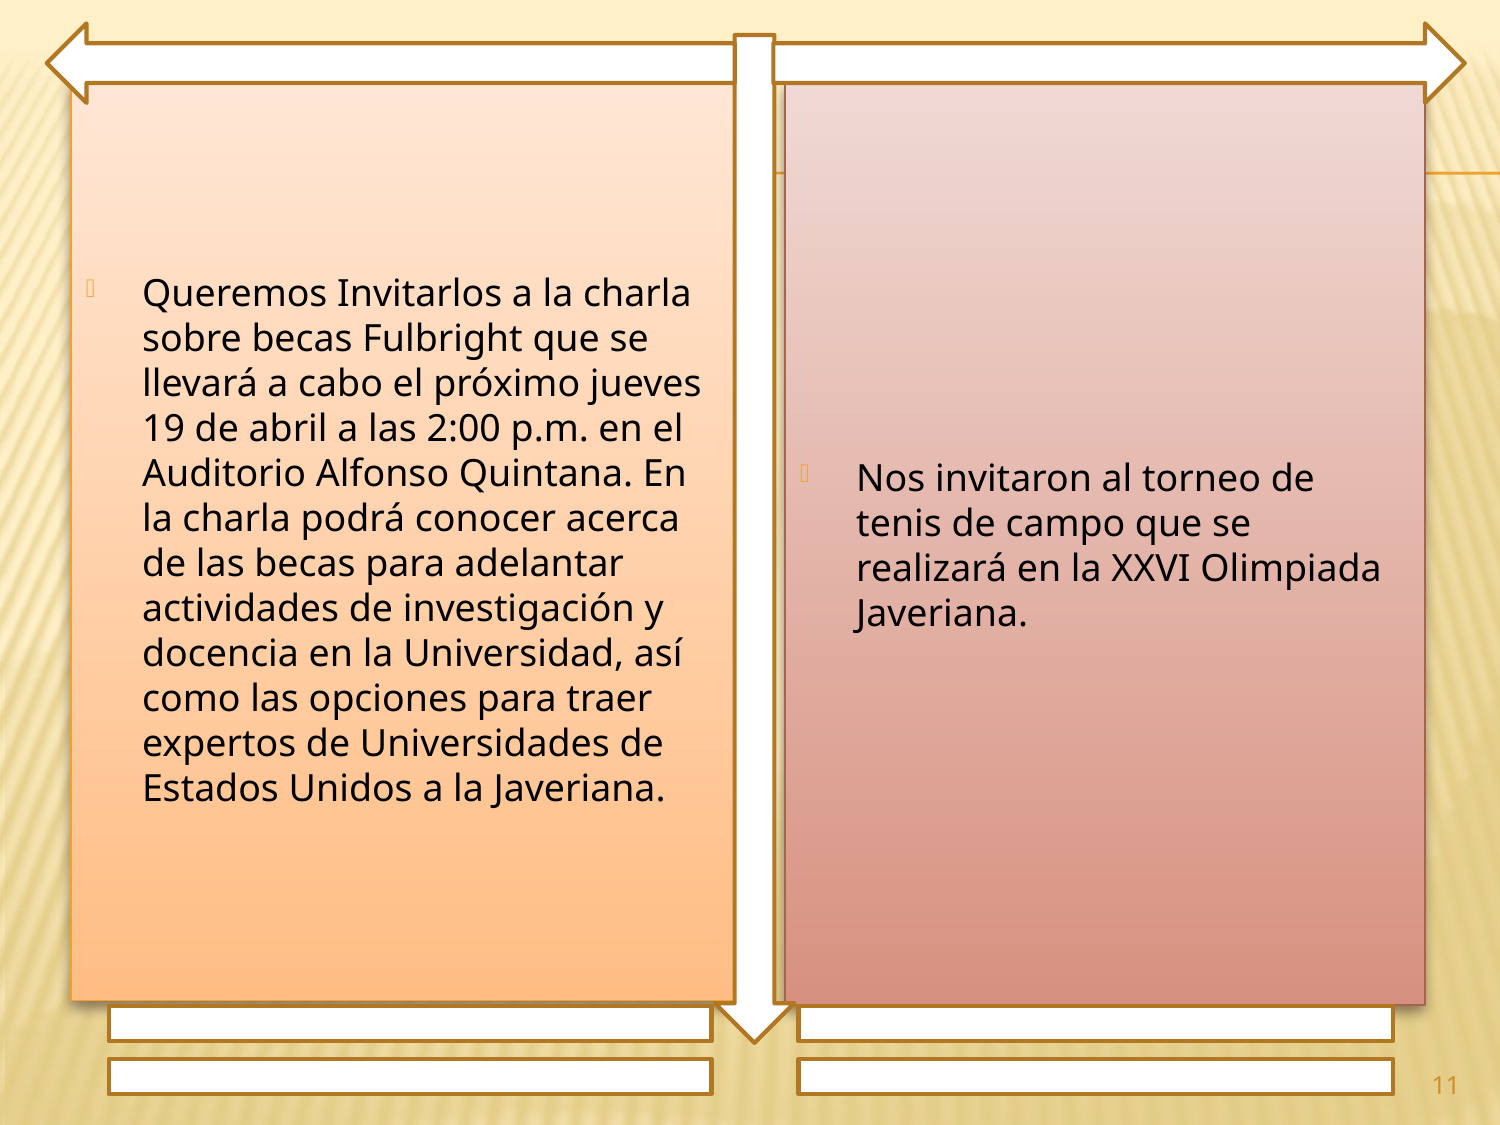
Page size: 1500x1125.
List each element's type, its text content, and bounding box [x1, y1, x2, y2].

text_box [44, 21, 737, 105]
text_box [796, 1057, 1395, 1096]
text_box [107, 1057, 714, 1096]
text_box [796, 1004, 1395, 1043]
text_box [712, 32, 797, 1046]
text_box [771, 21, 1467, 105]
list Nos invitaron al torneo de tenis de campo que se realizará en la XXVI Olimpiada Javeriana. [784, 86, 1426, 1006]
text_box [107, 1004, 714, 1043]
list Queremos Invitarlos a la charla sobre becas Fulbright que se llevará a cabo el próximo jueves 19 de abril a las 2:00 p.m. en el Auditorio Alfonso Quintana. En la charla podrá conocer acerca de las becas para adelantar actividades de investigación y docencia en la Universidad, así como las opciones para traer expertos de Universidades de Estados Unidos a la Javeriana. [70, 86, 732, 1001]
slide_number 11 [1350, 1062, 1475, 1103]
